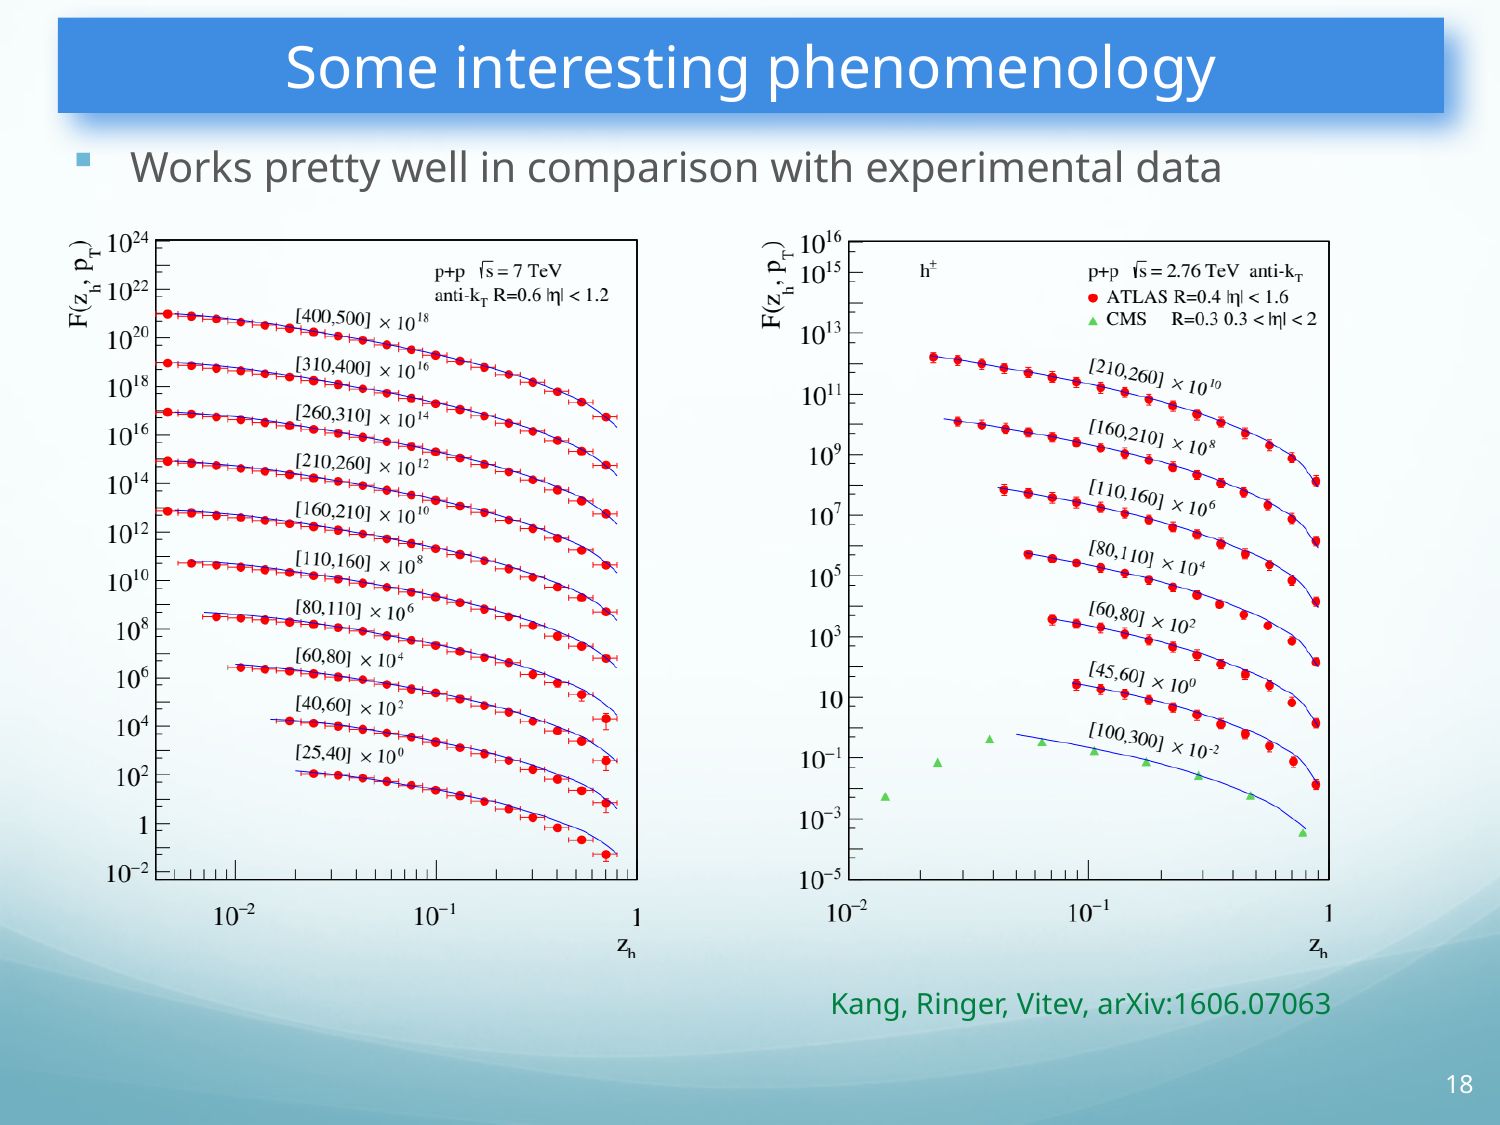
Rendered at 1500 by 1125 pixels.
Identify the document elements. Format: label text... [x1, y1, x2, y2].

slide_number 18 [1326, 1055, 1489, 1116]
picture [760, 230, 1332, 959]
text_box Kang, Ringer, Vitev, arXiv:1606.07063 [815, 978, 1347, 1028]
list Works pretty well in comparison with experimental data [57, 133, 1444, 1056]
picture [68, 230, 640, 959]
title Some interesting phenomenology [57, 17, 1444, 113]
